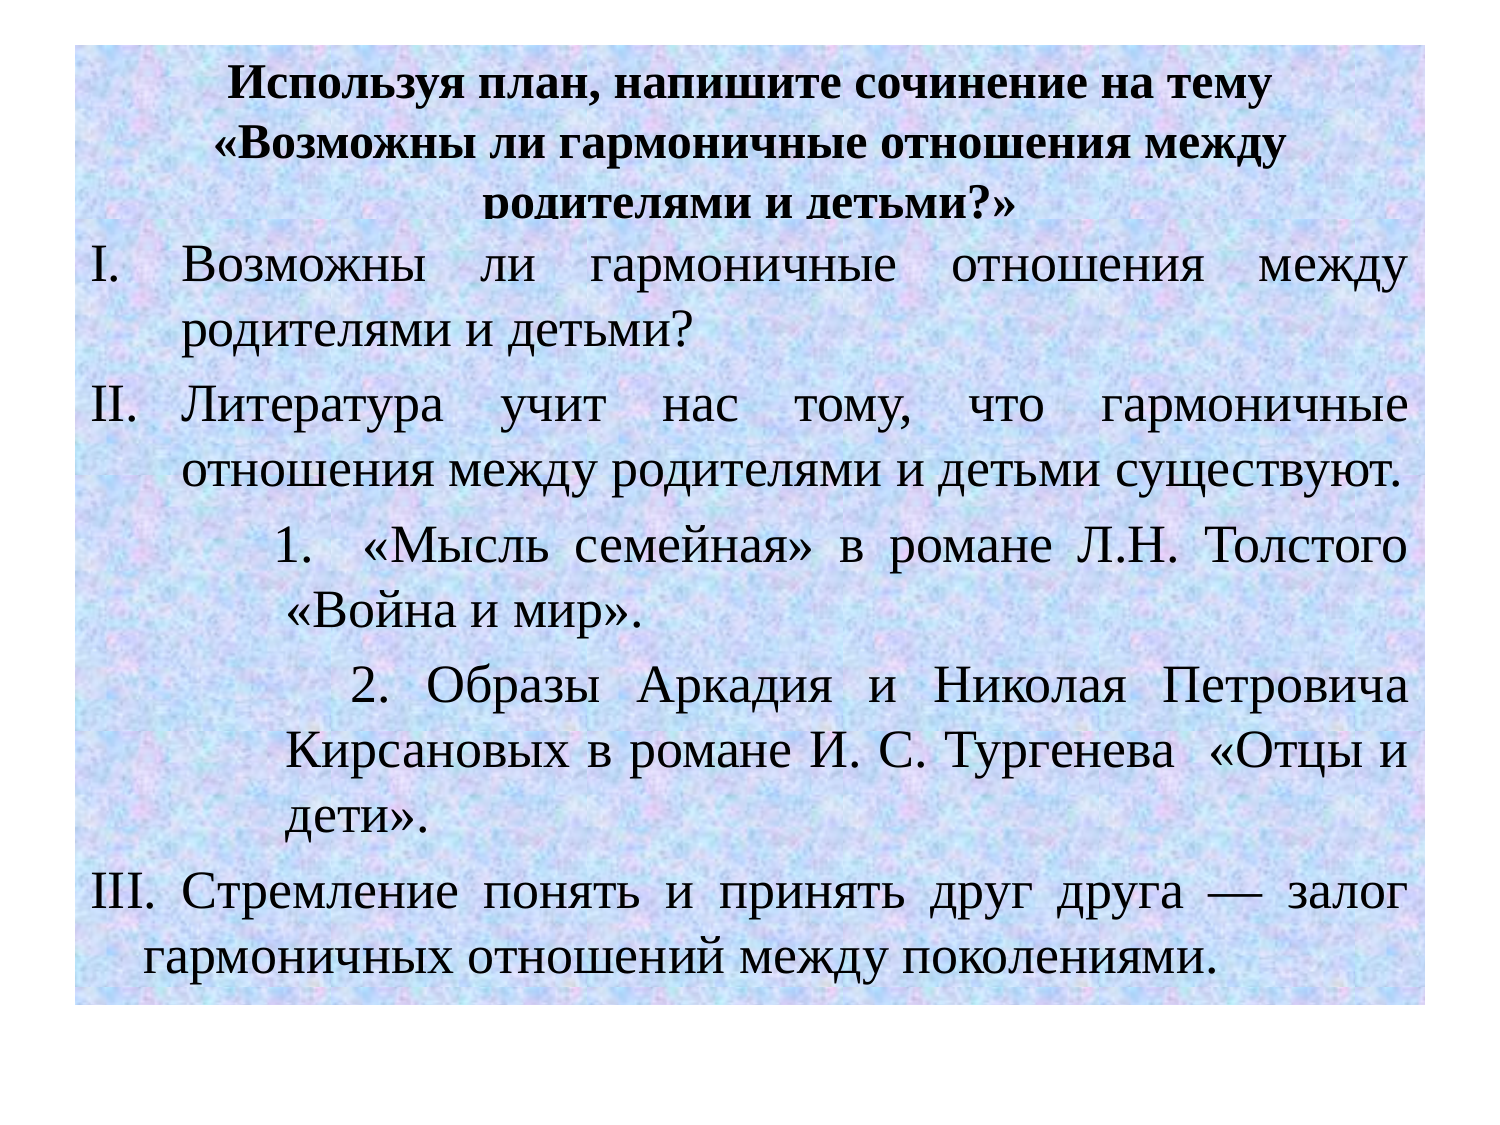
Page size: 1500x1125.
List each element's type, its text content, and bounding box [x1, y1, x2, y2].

title Используя план, напишите сочинение на тему «Возможны ли гармоничные отношения между родителями и детьми?» [75, 45, 1425, 219]
list Возможны ли гармоничные отношения между родителями и детьми? Литература учит нас тому, что гармоничные отношения между родителями и детьми существуют. 1. «Мысль семейная» в романе Л.Н. Толстого «Война и мир». 2. Образы Аркадия и Николая Петровича Кирсановых в романе И. С. Тургенева «Отцы и дети». III. Стремление понять и принять друг друга — залог гармоничных отношений между поколениями. [75, 219, 1425, 1005]
